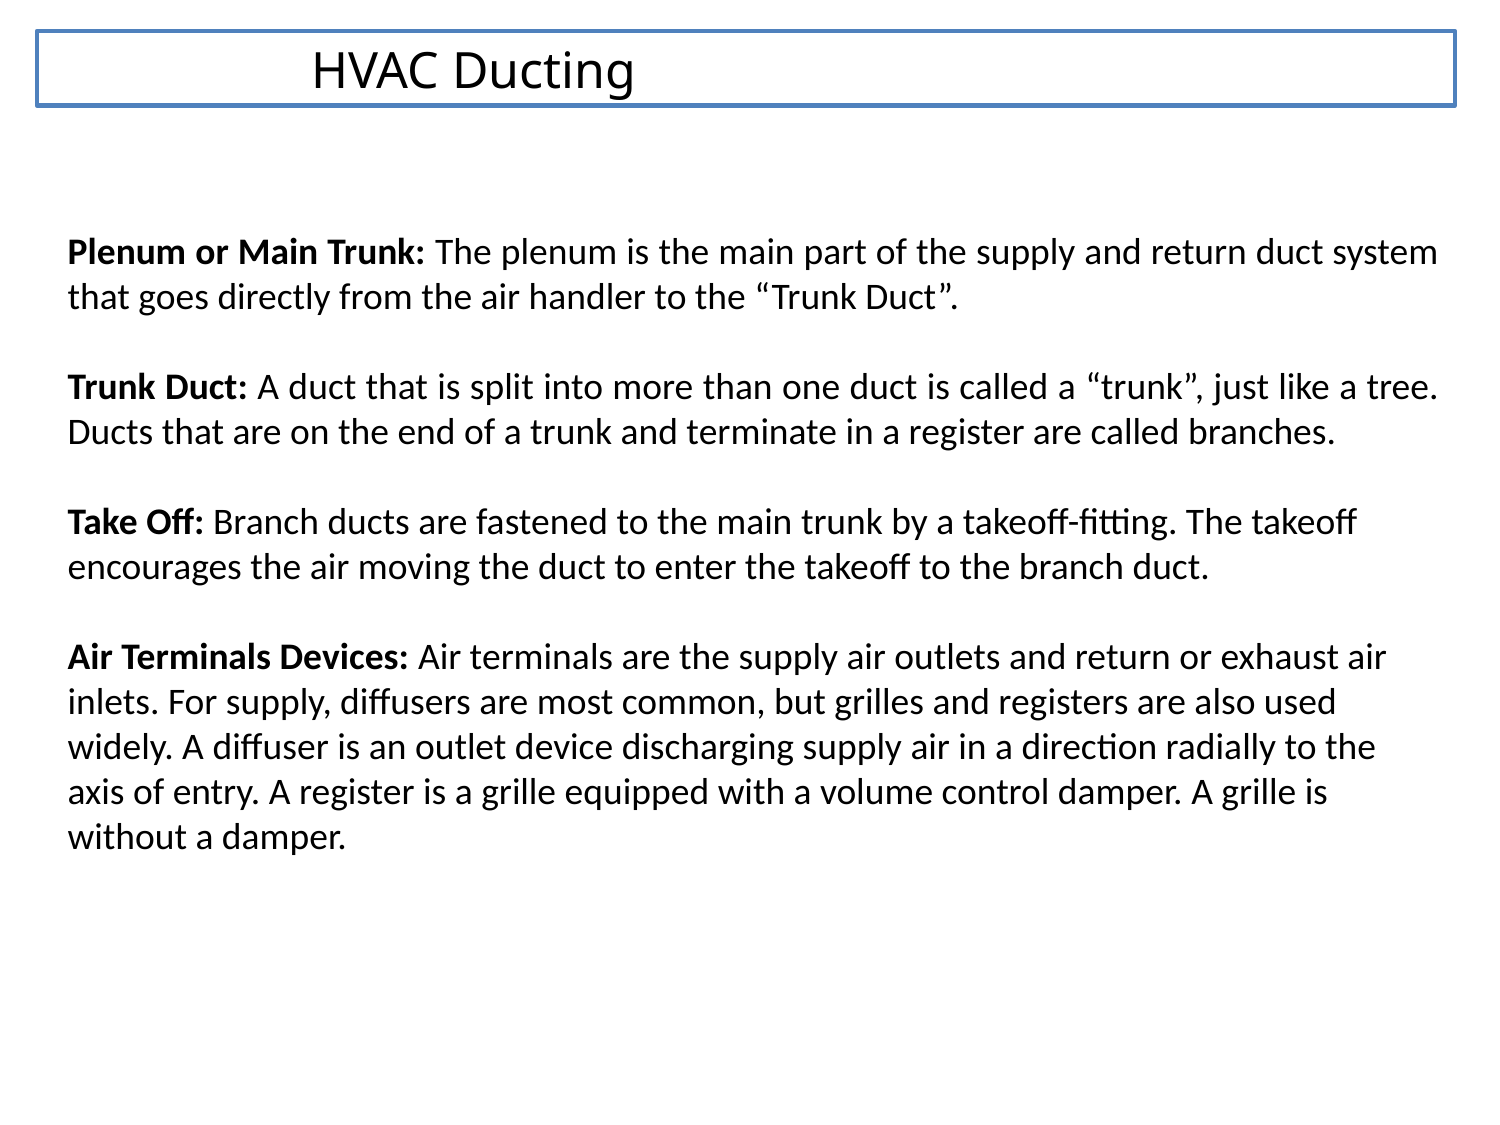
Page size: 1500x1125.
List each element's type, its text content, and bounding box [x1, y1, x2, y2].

text_box Plenum or Main Trunk: The plenum is the main part of the supply and return duct system that goes directly from the air handler to the “Trunk Duct”. Trunk Duct: A duct that is split into more than one duct is called a “trunk”, just like a tree. Ducts that are on the end of a trunk and terminate in a register are called branches. Take Off: Branch ducts are fastened to the main trunk by a takeoff-fitting. The takeoff encourages the air moving the duct to enter the takeoff to the branch duct. Air Terminals Devices: Air terminals are the supply air outlets and return or exhaust air inlets. For supply, diffusers are most common, but grilles and registers are also used widely. A diffuser is an outlet device discharging supply air in a direction radially to the axis of entry. A register is a grille equipped with a volume control damper. A grille is without a damper. [53, 219, 1455, 865]
text_box HVAC Ducting [35, 29, 1457, 108]
